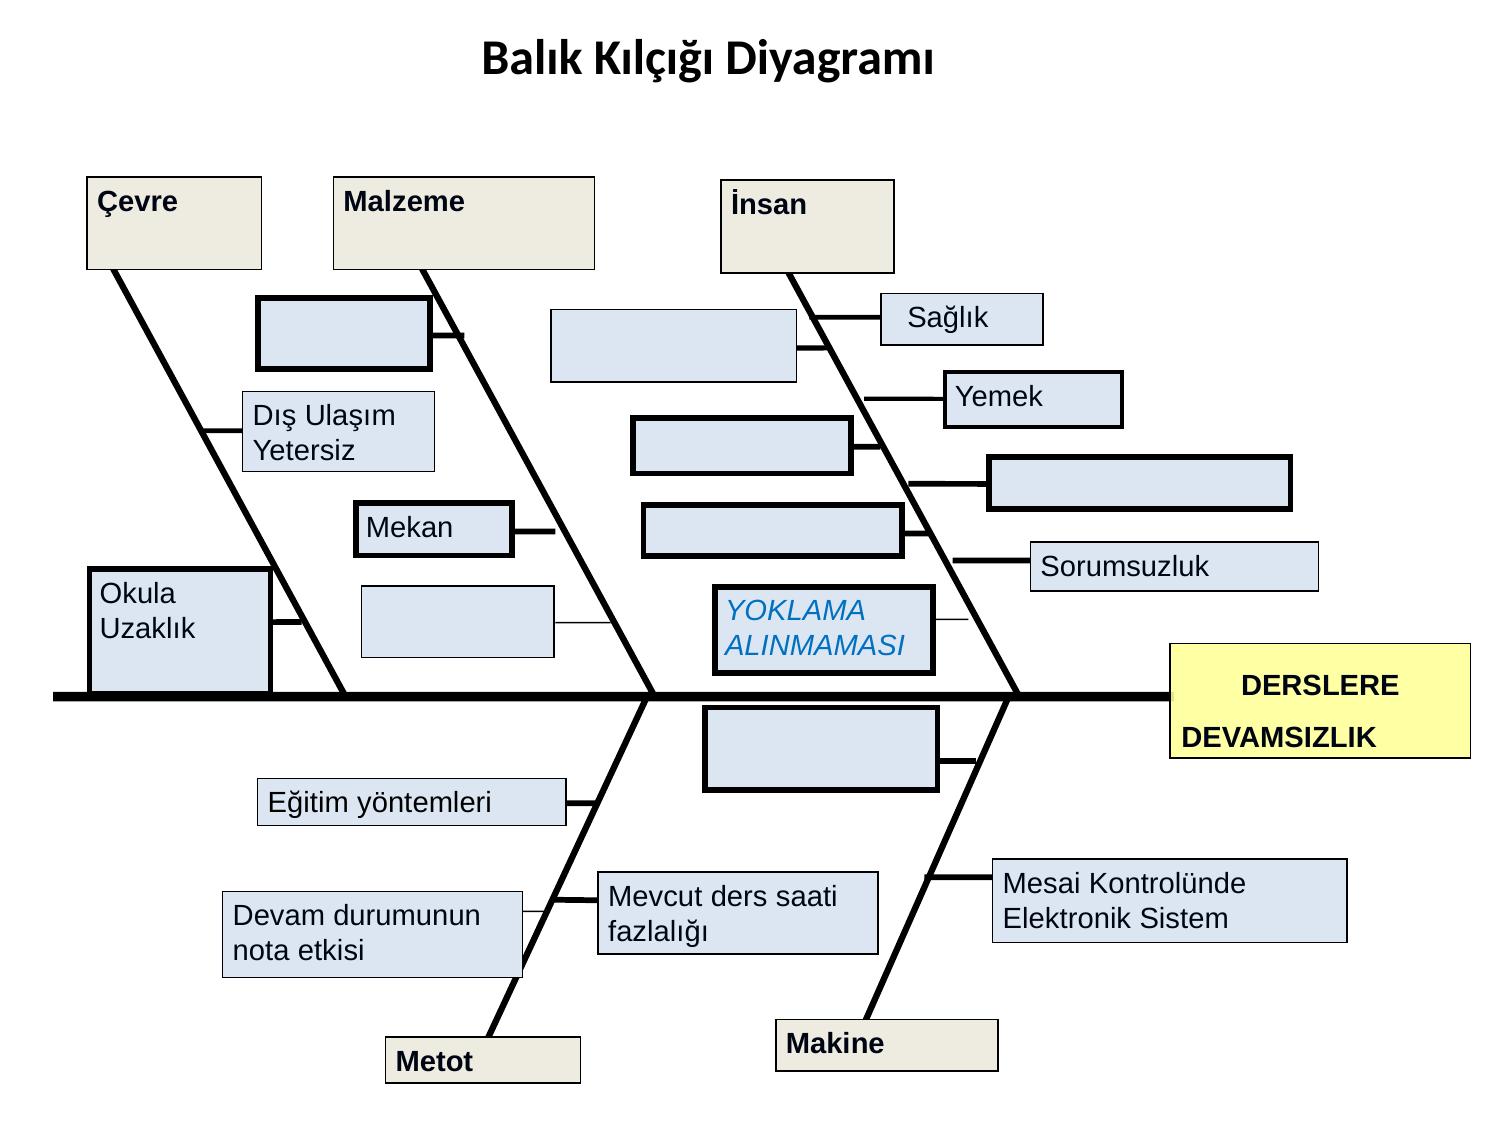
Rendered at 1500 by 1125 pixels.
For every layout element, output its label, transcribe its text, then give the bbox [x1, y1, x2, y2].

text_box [704, 707, 977, 791]
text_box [89, 568, 302, 694]
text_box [633, 417, 881, 474]
text_box Dış Ulaşım Yetersiz [242, 391, 435, 472]
text_box İnsan [721, 180, 895, 273]
text_box Çevre [86, 177, 262, 270]
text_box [952, 541, 1319, 592]
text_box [257, 778, 600, 826]
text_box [924, 858, 1348, 943]
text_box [222, 891, 545, 978]
text_box Sağlık [880, 293, 1043, 345]
text_box [35, 205, 1453, 1125]
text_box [550, 871, 879, 955]
text_box Malzeme [333, 177, 595, 270]
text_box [643, 504, 931, 556]
text_box Balık Kılçığı Diyagramı [41, 7, 1376, 102]
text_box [908, 456, 1291, 509]
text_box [714, 586, 969, 674]
text_box DERSLERE DEVAMSIZLIK [1170, 643, 1471, 758]
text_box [355, 502, 556, 556]
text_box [863, 371, 1123, 428]
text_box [257, 297, 465, 370]
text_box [361, 585, 611, 658]
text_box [550, 309, 832, 383]
text_box Makine [775, 1019, 999, 1072]
text_box Metot [385, 1037, 581, 1084]
